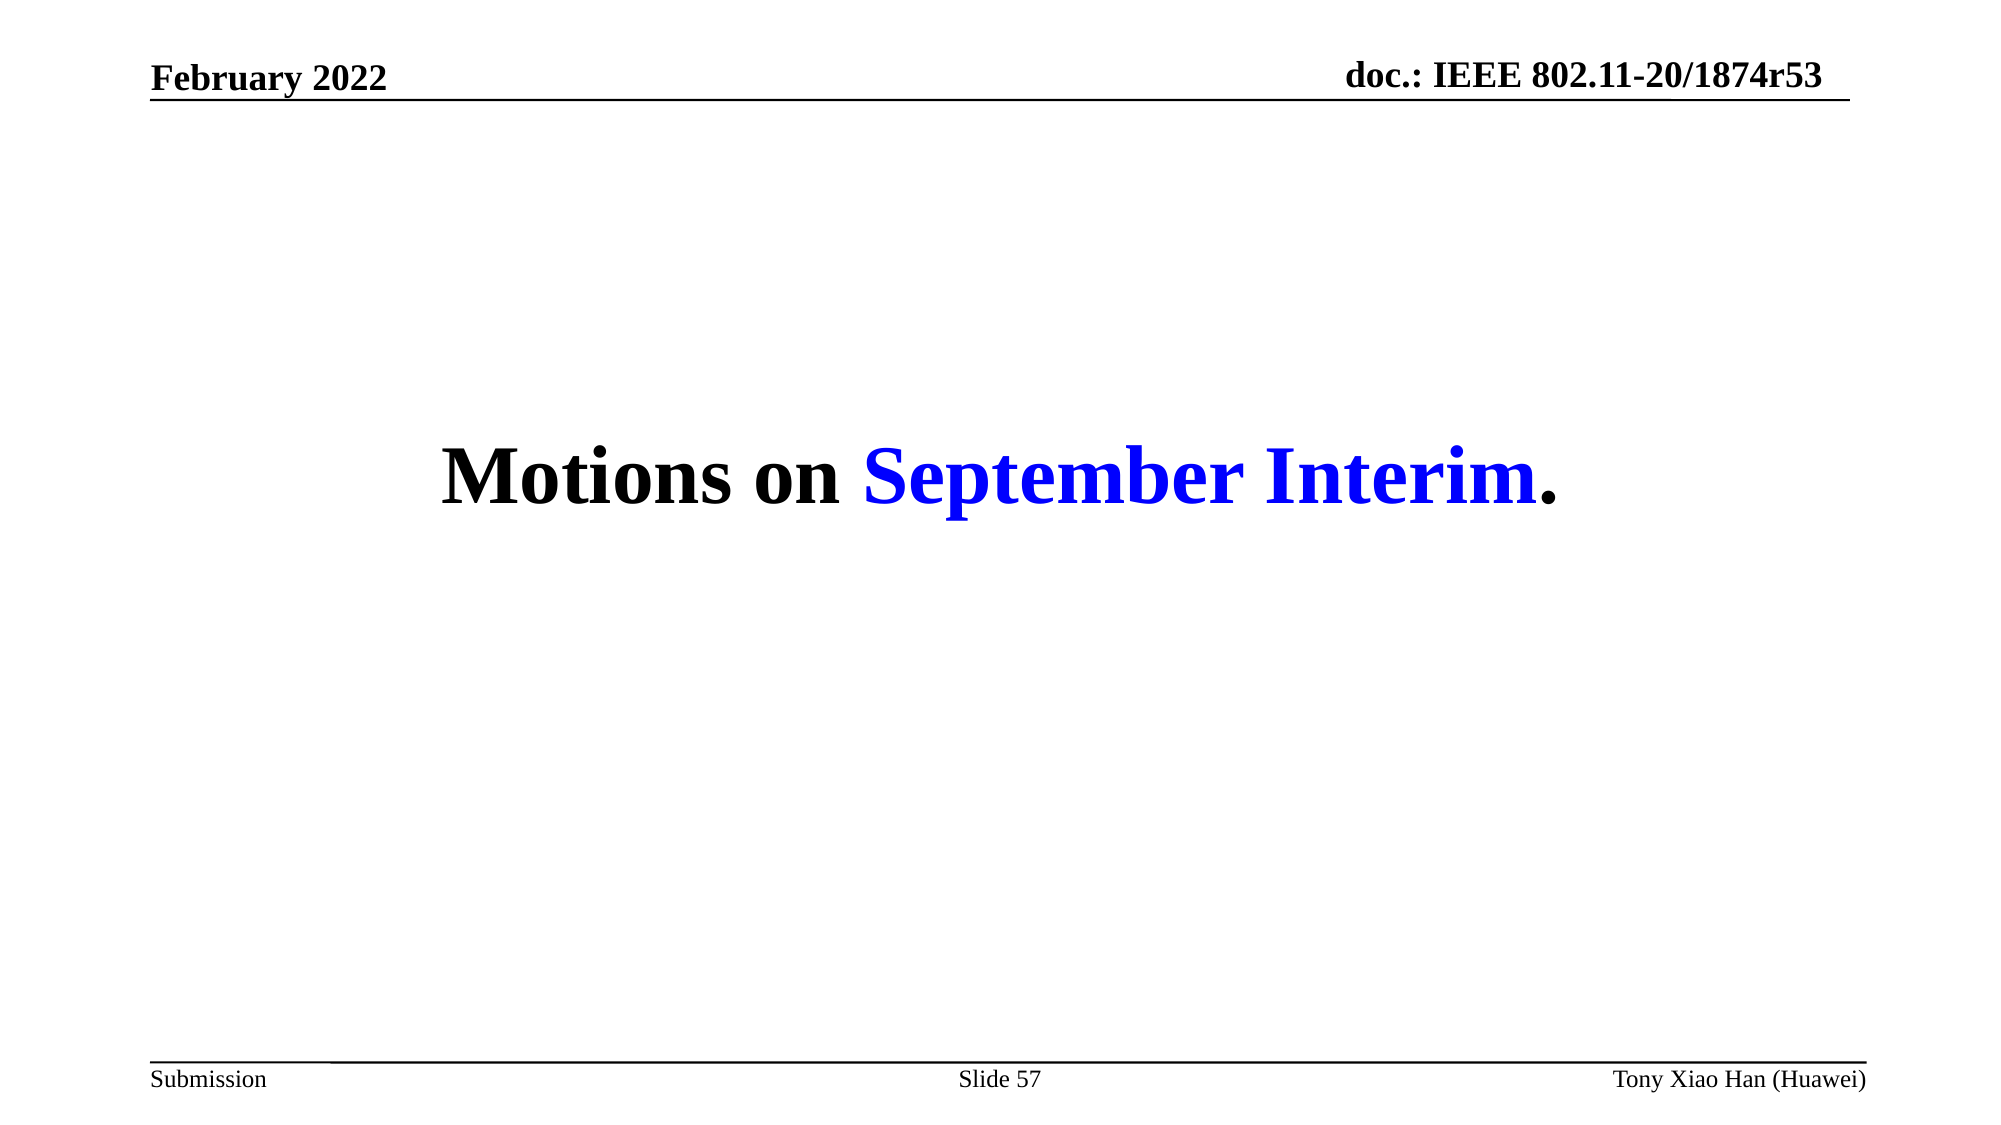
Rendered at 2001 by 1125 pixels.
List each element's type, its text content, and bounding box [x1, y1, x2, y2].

text_box Motions on September Interim. [362, 412, 1638, 950]
